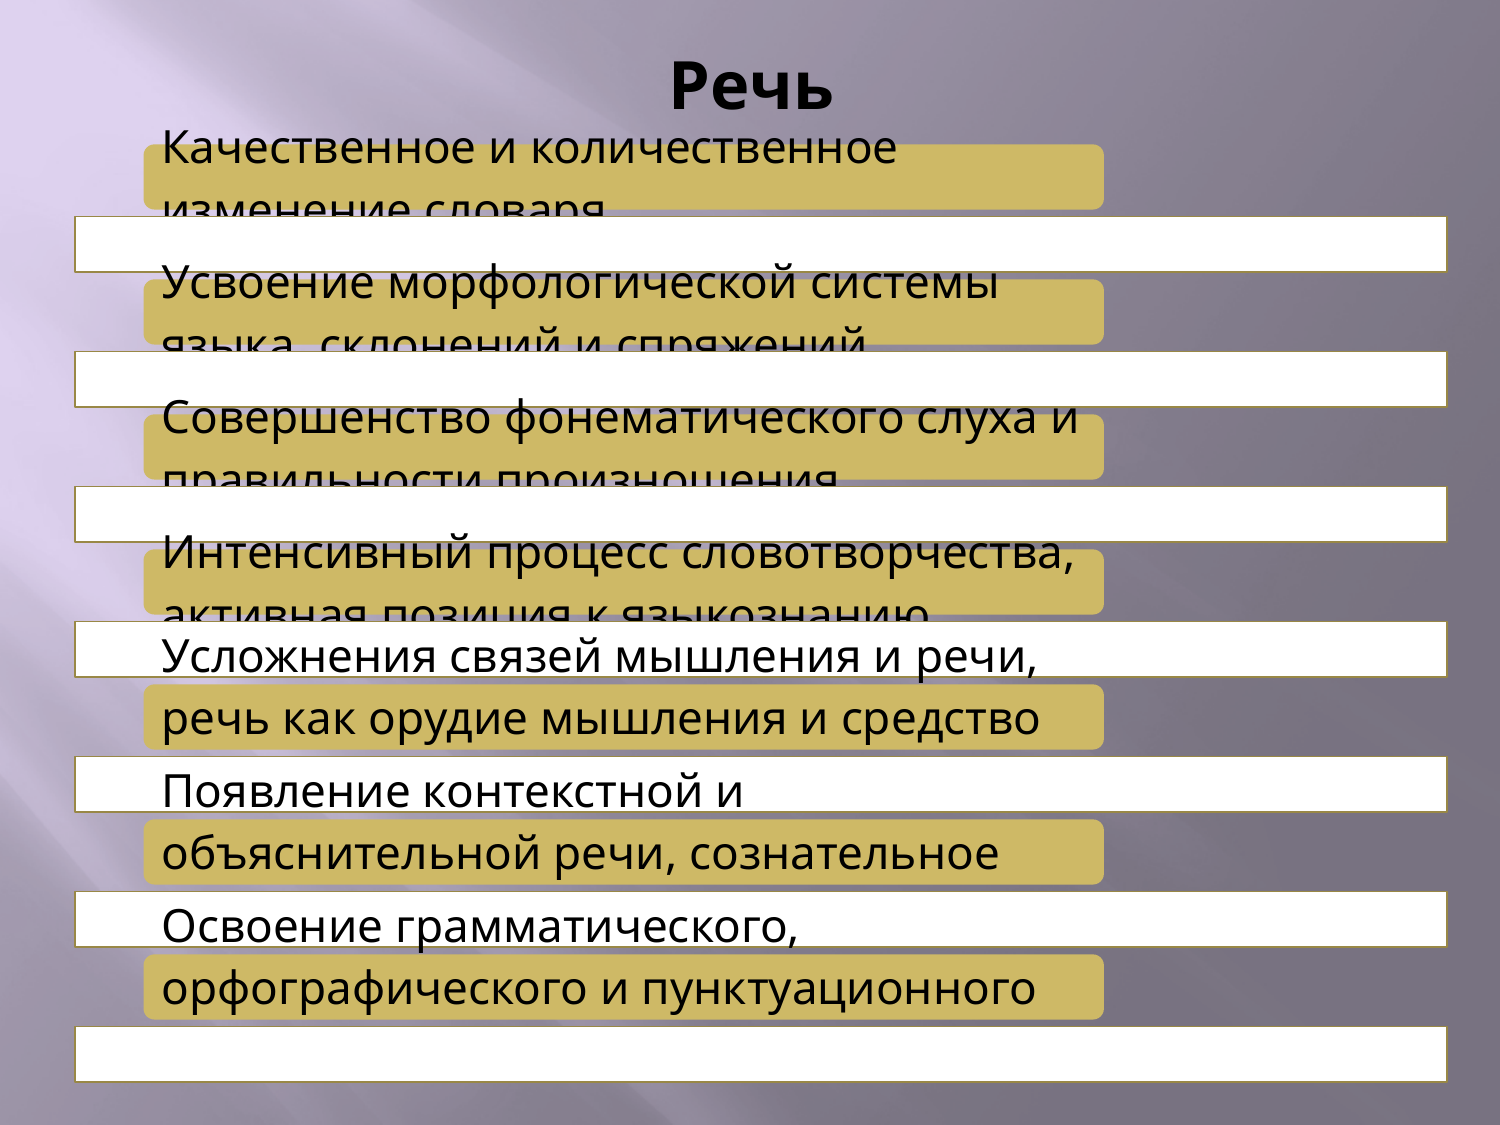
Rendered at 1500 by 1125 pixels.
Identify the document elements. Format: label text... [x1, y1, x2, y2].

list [74, 136, 1448, 1083]
title Речь [76, 30, 1427, 135]
